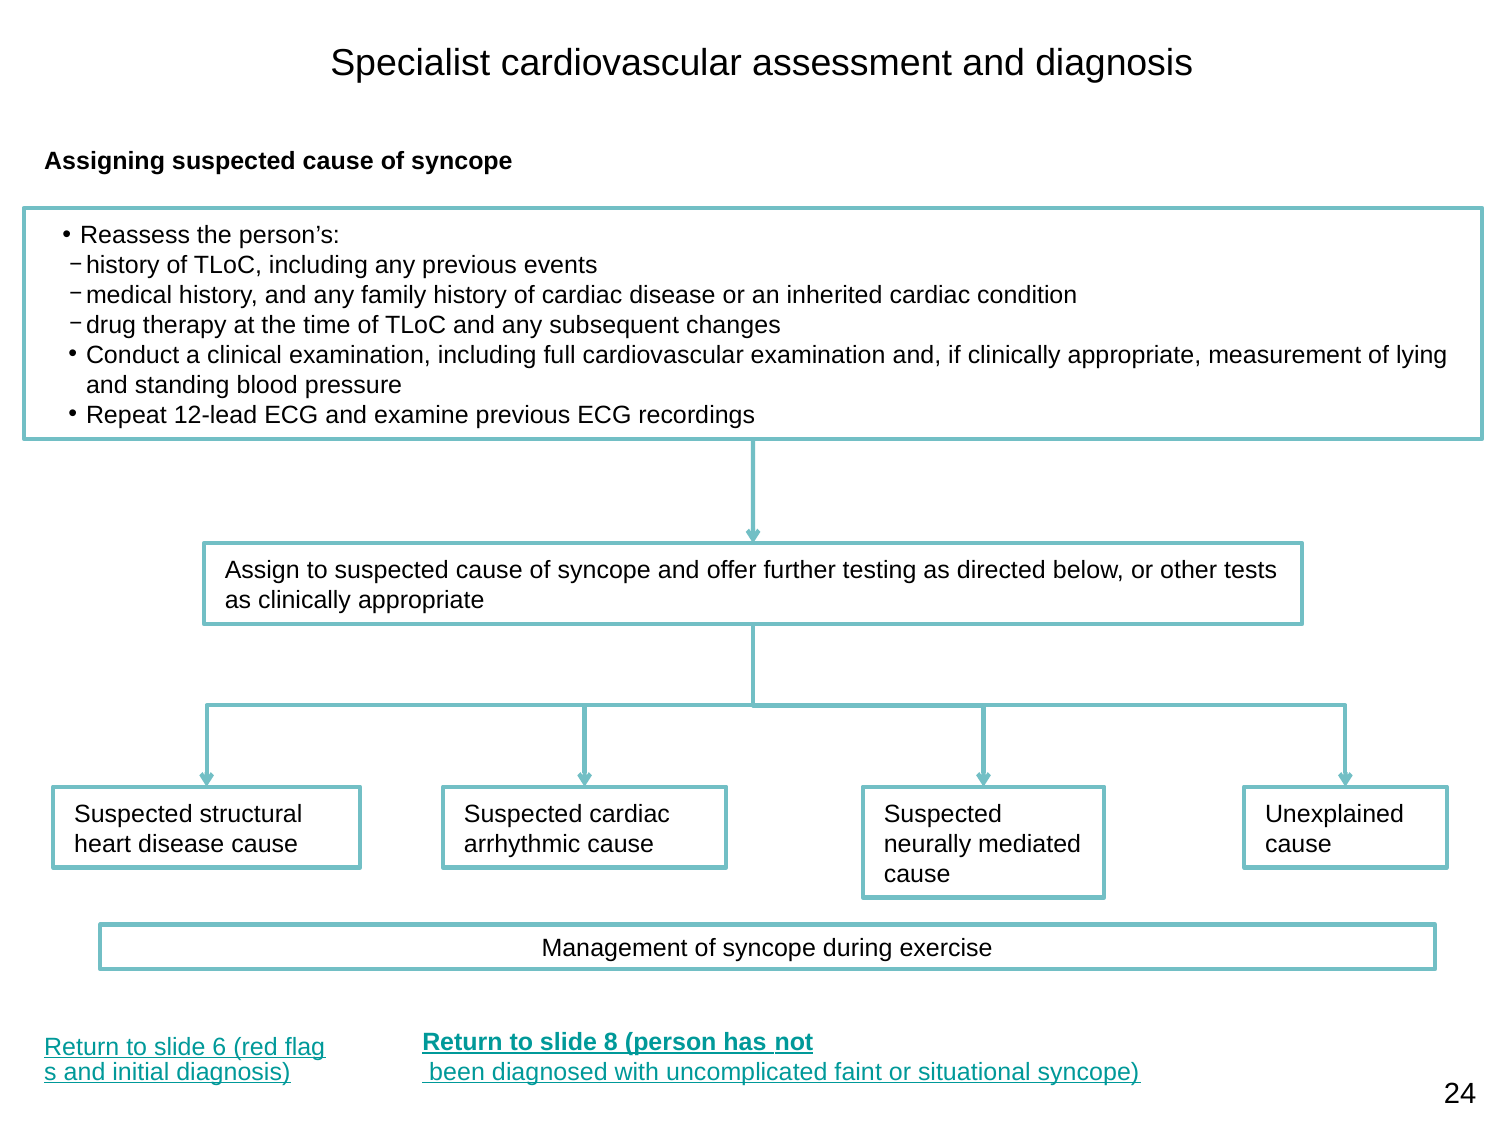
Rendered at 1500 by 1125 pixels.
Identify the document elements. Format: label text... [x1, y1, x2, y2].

text_box Reassess the person’s: history of TLoC, including any previous events medical history, and any family history of cardiac disease or an inherited cardiac condition drug therapy at the time of TLoC and any subsequent changes Conduct a clinical examination, including full cardiovascular examination and, if clinically appropriate, measurement of lying and standing blood pressure Repeat 12-lead ECG and examine previous ECG recordings [22, 206, 1484, 441]
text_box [968, 409, 1131, 1003]
text_box 24 [1429, 1067, 1495, 1117]
text_box Specialist cardiovascular assessment and diagnosis [123, 30, 1400, 91]
text_box Assign to suspected cause of syncope and offer further testing as directed below, or other tests as clinically appropriate [1135, 541, 1304, 626]
text_box Management of syncope during exercise [1135, 922, 1437, 971]
text_box Management of syncope during exercise [566, 922, 963, 971]
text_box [398, 432, 561, 980]
text_box Assign to suspected cause of syncope and offer further testing as directed below, or other tests as clinically appropriate [202, 541, 393, 626]
text_box Management of syncope during exercise [98, 922, 393, 971]
text_box Unexplained cause [1242, 785, 1449, 870]
text_box Assign to suspected cause of syncope and offer further testing as directed below, or other tests as clinically appropriate [566, 541, 963, 626]
text_box Return to slide 8 (person has not been diagnosed with uncomplicated faint or situational syncope) [407, 1018, 1258, 1093]
text_box Return to slide 6 (red flags and initial diagnosis) [29, 1023, 349, 1068]
text_box Suspected structural heart disease cause [51, 785, 362, 870]
text_box Suspected neurally mediated cause [861, 785, 963, 900]
text_box Suspected cardiac arrhythmic cause [566, 785, 728, 870]
text_box Assigning suspected cause of syncope [29, 137, 727, 182]
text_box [787, 590, 950, 822]
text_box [587, 621, 750, 791]
